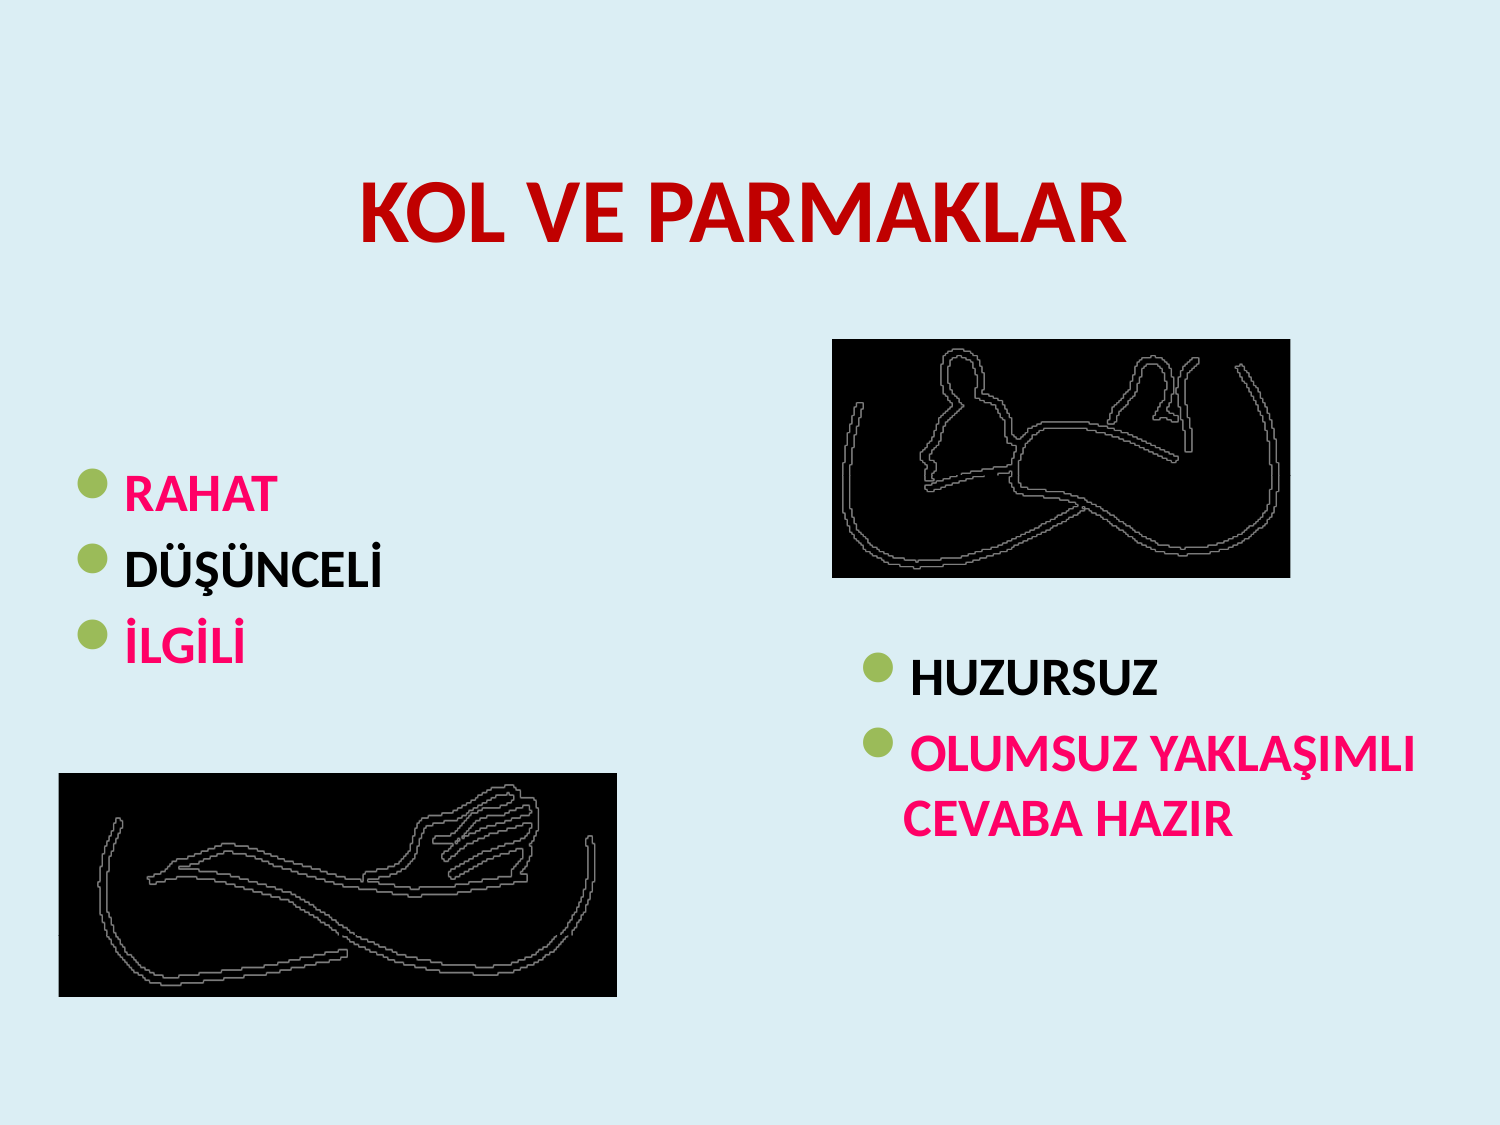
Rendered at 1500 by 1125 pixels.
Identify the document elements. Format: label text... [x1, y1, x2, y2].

picture [831, 339, 1295, 582]
text_box RAHAT DÜŞÜNCELİ İLGİLİ [58, 449, 684, 1125]
title KOL VE PARMAKLAR [88, 137, 1400, 275]
text_box HUZURSUZ OLUMSUZ YAKLAŞIMLI CEVABA HAZIR [844, 330, 1469, 1006]
picture [58, 773, 622, 1001]
